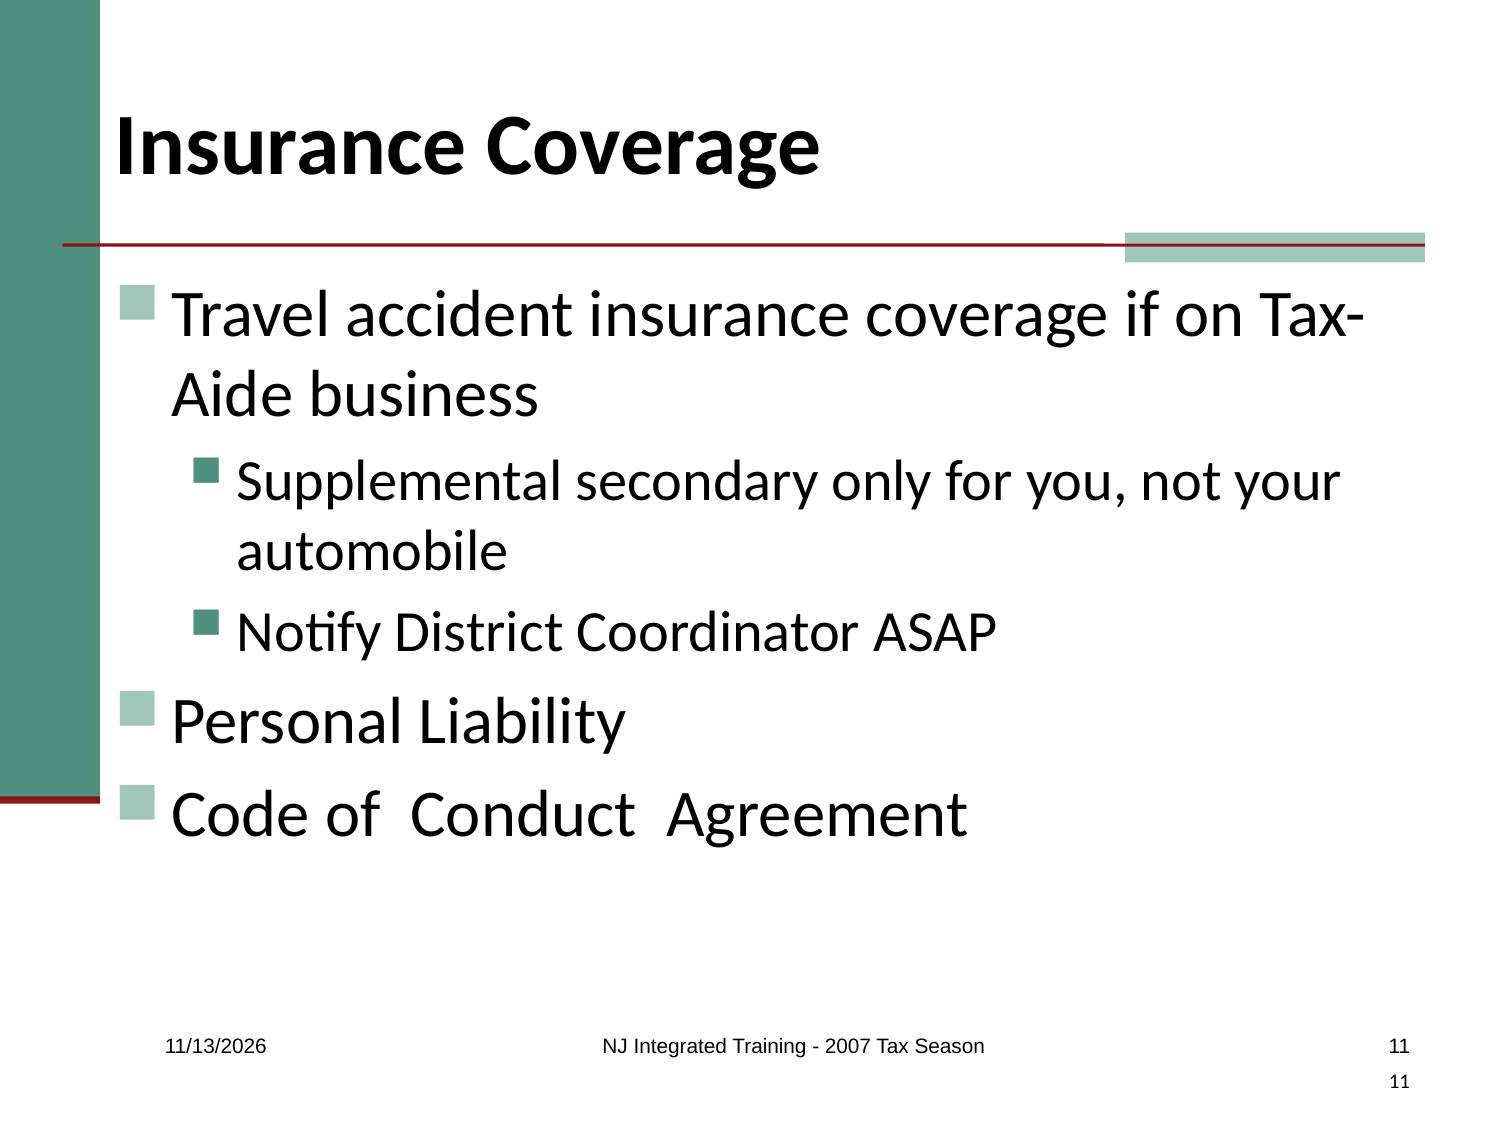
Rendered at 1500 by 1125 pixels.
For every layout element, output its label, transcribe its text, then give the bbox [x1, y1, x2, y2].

text_box 10/25/2015 [150, 1038, 475, 1101]
list Travel accident insurance coverage if on Tax-Aide business Supplemental secondary only for you, not your automobile Notify District Coordinator ASAP Personal Liability Code of Conduct Agreement [99, 262, 1425, 1038]
text_box 11 [1112, 1038, 1425, 1049]
slide_number 11 [1112, 1049, 1426, 1101]
text_box NJ Integrated Training - 2007 Tax Season [549, 1038, 1038, 1100]
title Insurance Coverage [99, 45, 1425, 234]
